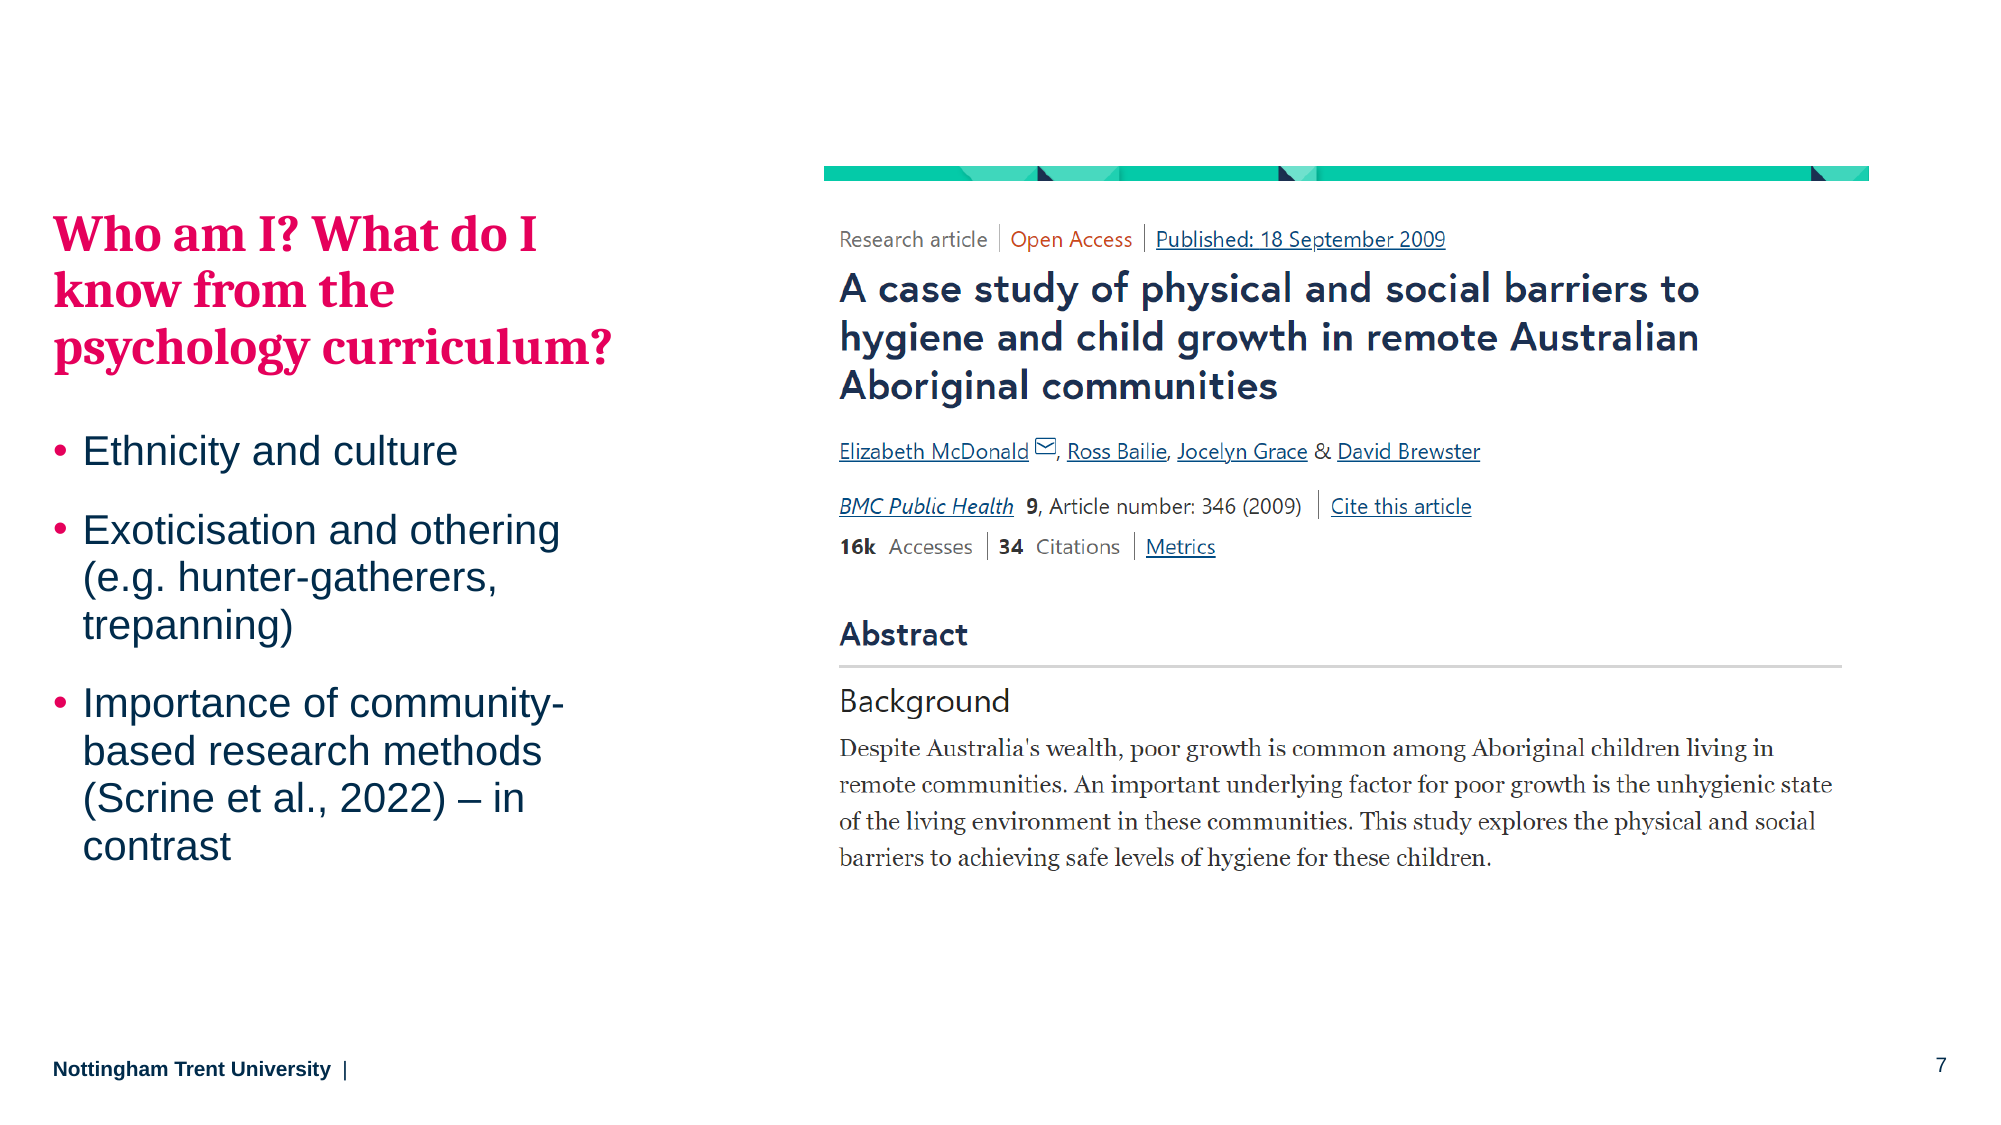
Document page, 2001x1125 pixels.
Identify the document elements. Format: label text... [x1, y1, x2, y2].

slide_number 7 [1799, 1051, 1947, 1093]
list Who am I? What do I know from the psychology curriculum? Ethnicity and culture Exoticisation and othering (e.g. hunter-gatherers, trepanning) Importance of community-based research methods (Scrine et al., 2022) – in contrast [53, 206, 654, 1019]
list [824, 166, 1869, 903]
